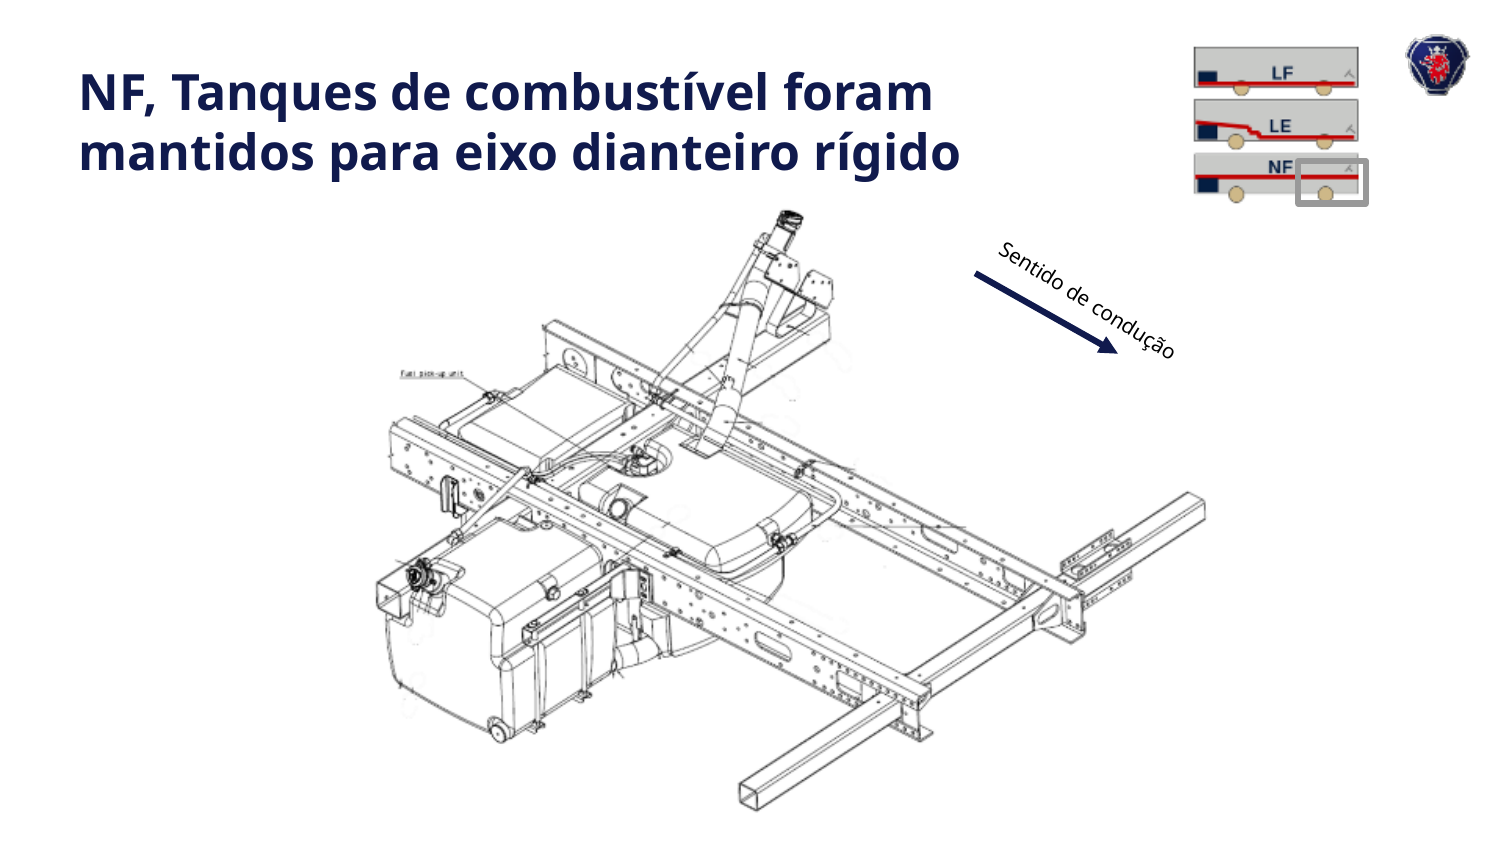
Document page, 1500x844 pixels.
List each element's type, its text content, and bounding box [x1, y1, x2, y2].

title NF, Tanques de combustível foram mantidos para eixo dianteiro rígido [63, 44, 1172, 174]
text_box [973, 275, 1120, 351]
picture [1401, 32, 1475, 99]
picture [320, 44, 1362, 831]
